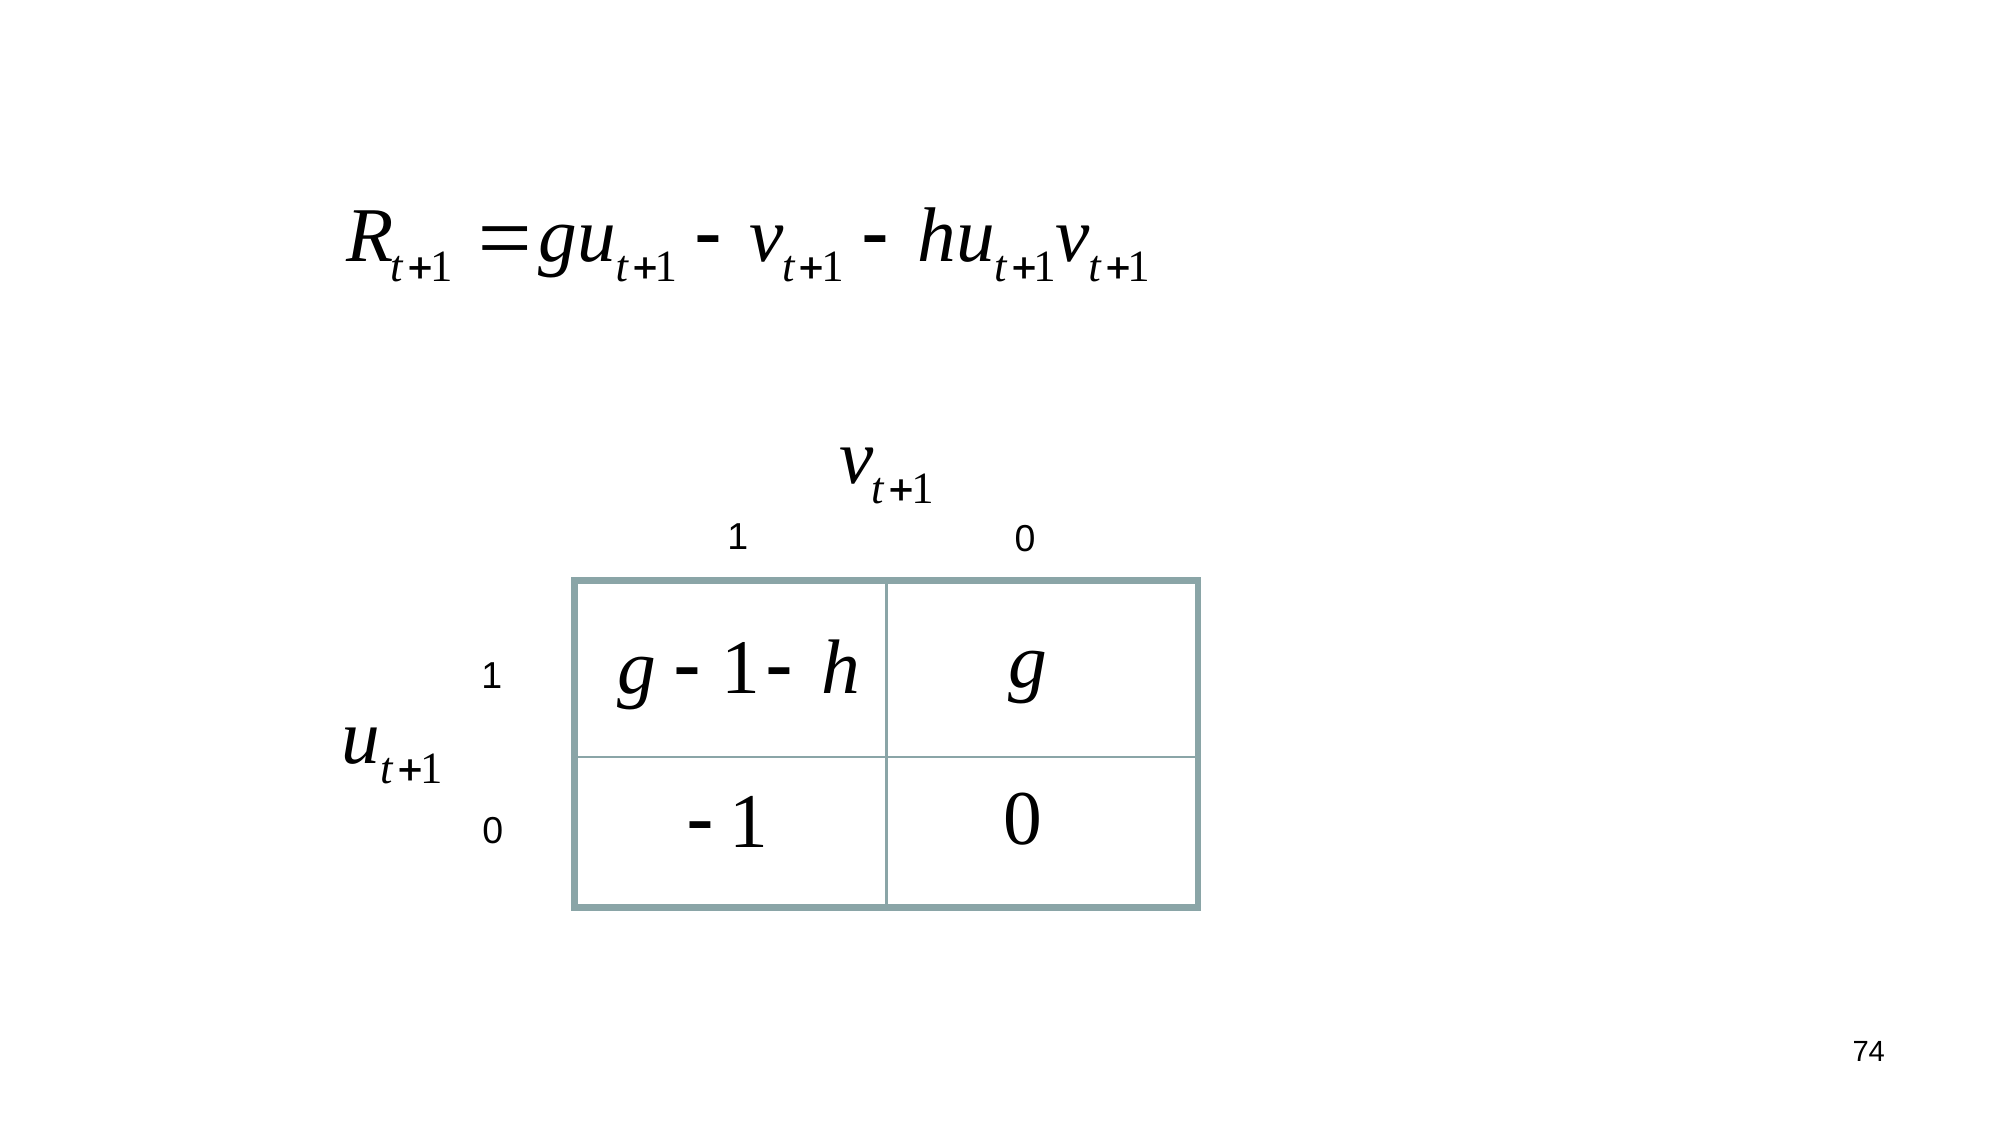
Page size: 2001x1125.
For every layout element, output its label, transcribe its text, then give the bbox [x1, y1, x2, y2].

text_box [828, 405, 945, 522]
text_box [602, 622, 874, 726]
text_box 1 [712, 504, 763, 565]
slide_number 74 [1433, 1024, 1900, 1103]
text_box 0 [467, 798, 519, 859]
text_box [992, 635, 1064, 720]
text_box 1 [466, 643, 518, 704]
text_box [332, 685, 455, 803]
text_box [573, 579, 1199, 908]
text_box 0 [999, 506, 1051, 566]
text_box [992, 773, 1058, 864]
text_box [332, 184, 1164, 301]
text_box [675, 776, 773, 861]
